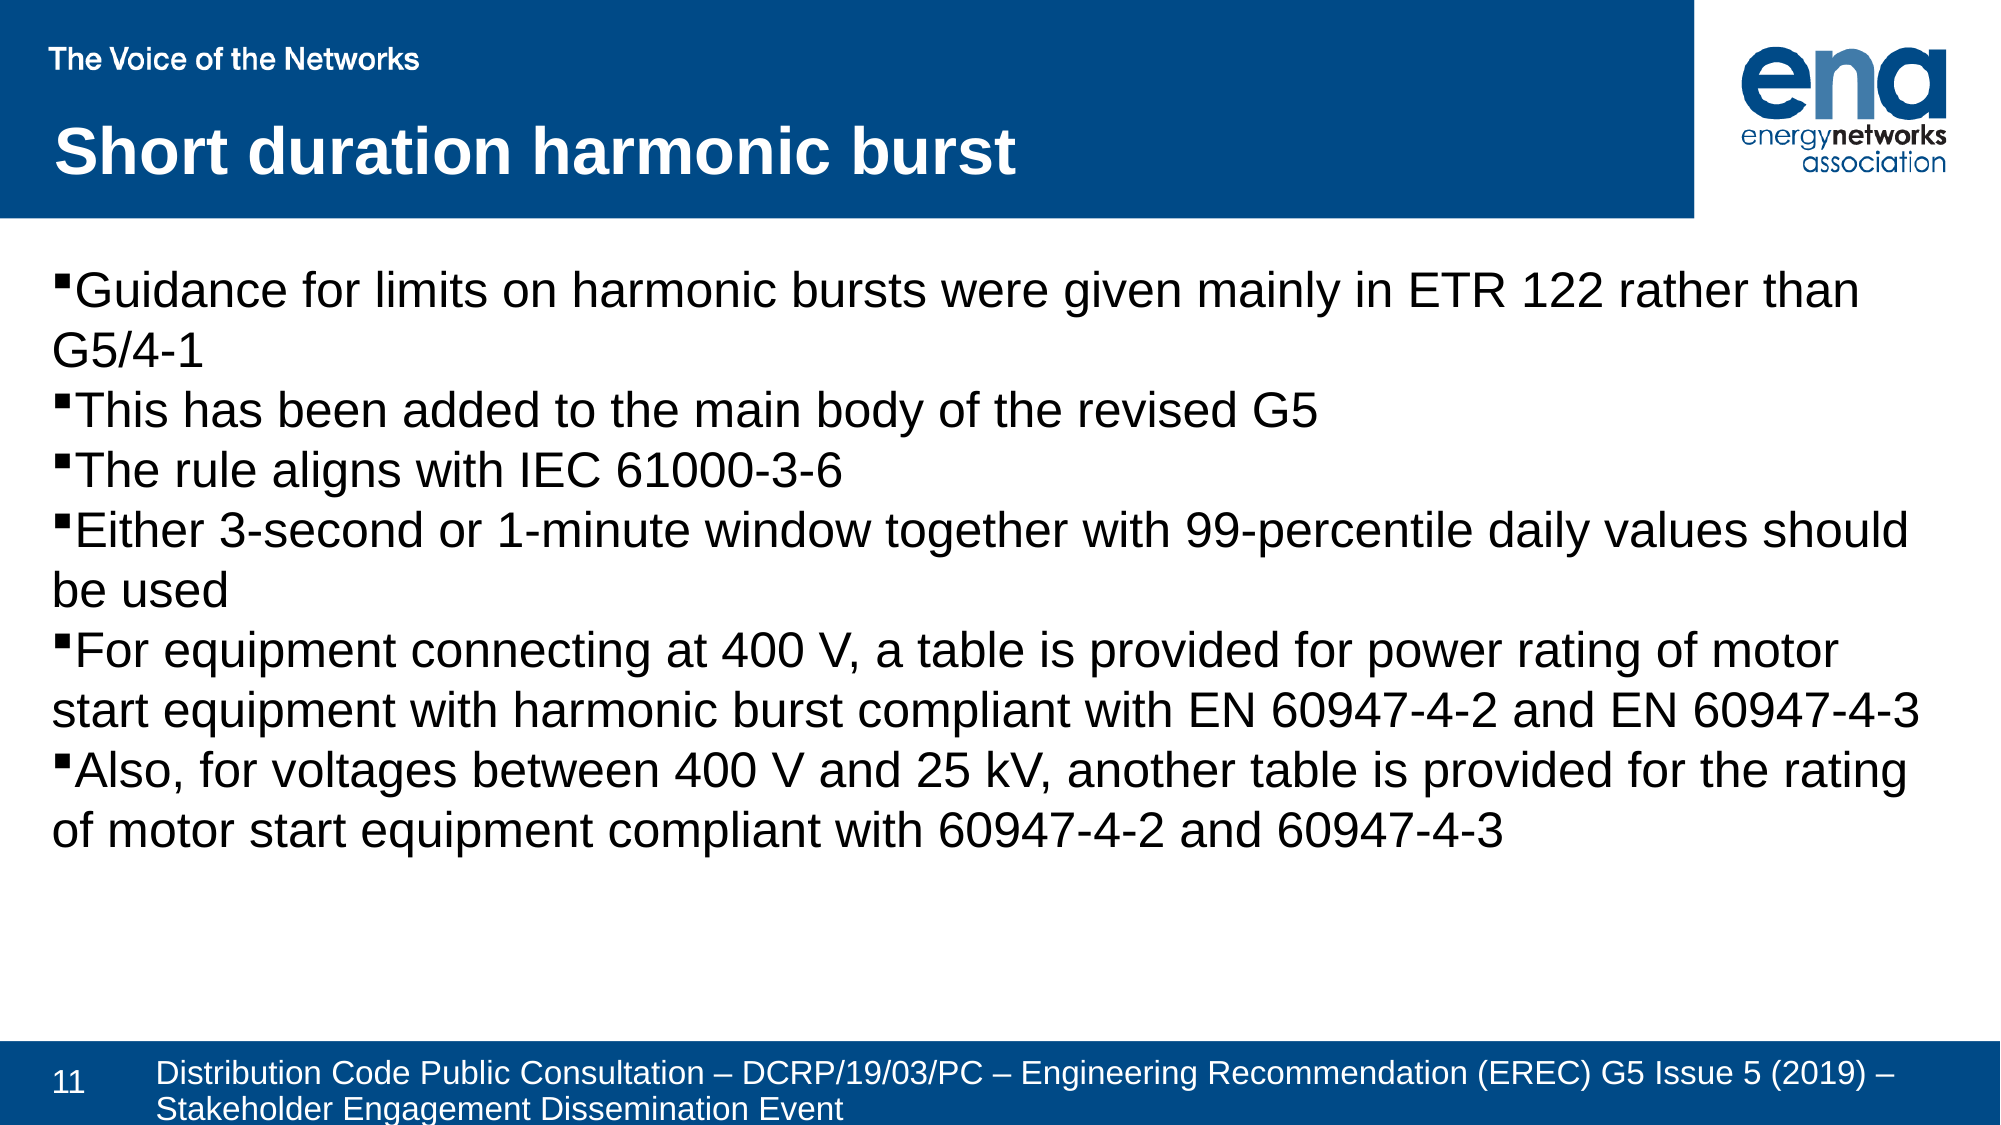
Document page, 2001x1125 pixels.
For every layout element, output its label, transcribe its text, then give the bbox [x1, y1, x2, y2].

picture [0, 0, 2000, 218]
title Distribution Code Public Consultation – DCRP/19/03/PC – Engineering Recommendation (EREC) G5 Issue 5 (2019) – Stakeholder Engagement Dissemination Event [140, 1048, 1947, 1113]
list Guidance for limits on harmonic bursts were given mainly in ETR 122 rather than G5/4-1 This has been added to the main body of the revised G5 The rule aligns with IEC 61000-3-6 Either 3-second or 1-minute window together with 99-percentile daily values should be used For equipment connecting at 400 V, a table is provided for power rating of motor start equipment with harmonic burst compliant with EN 60947-4-2 and EN 60947-4-3 Also, for voltages between 400 V and 25 kV, another table is provided for the rating of motor start equipment compliant with 60947-4-2 and 60947-4-3 [36, 250, 1948, 995]
slide_number 11 [36, 1052, 139, 1113]
text_box Short duration harmonic burst [39, 100, 1135, 196]
picture [0, 1042, 2000, 1125]
